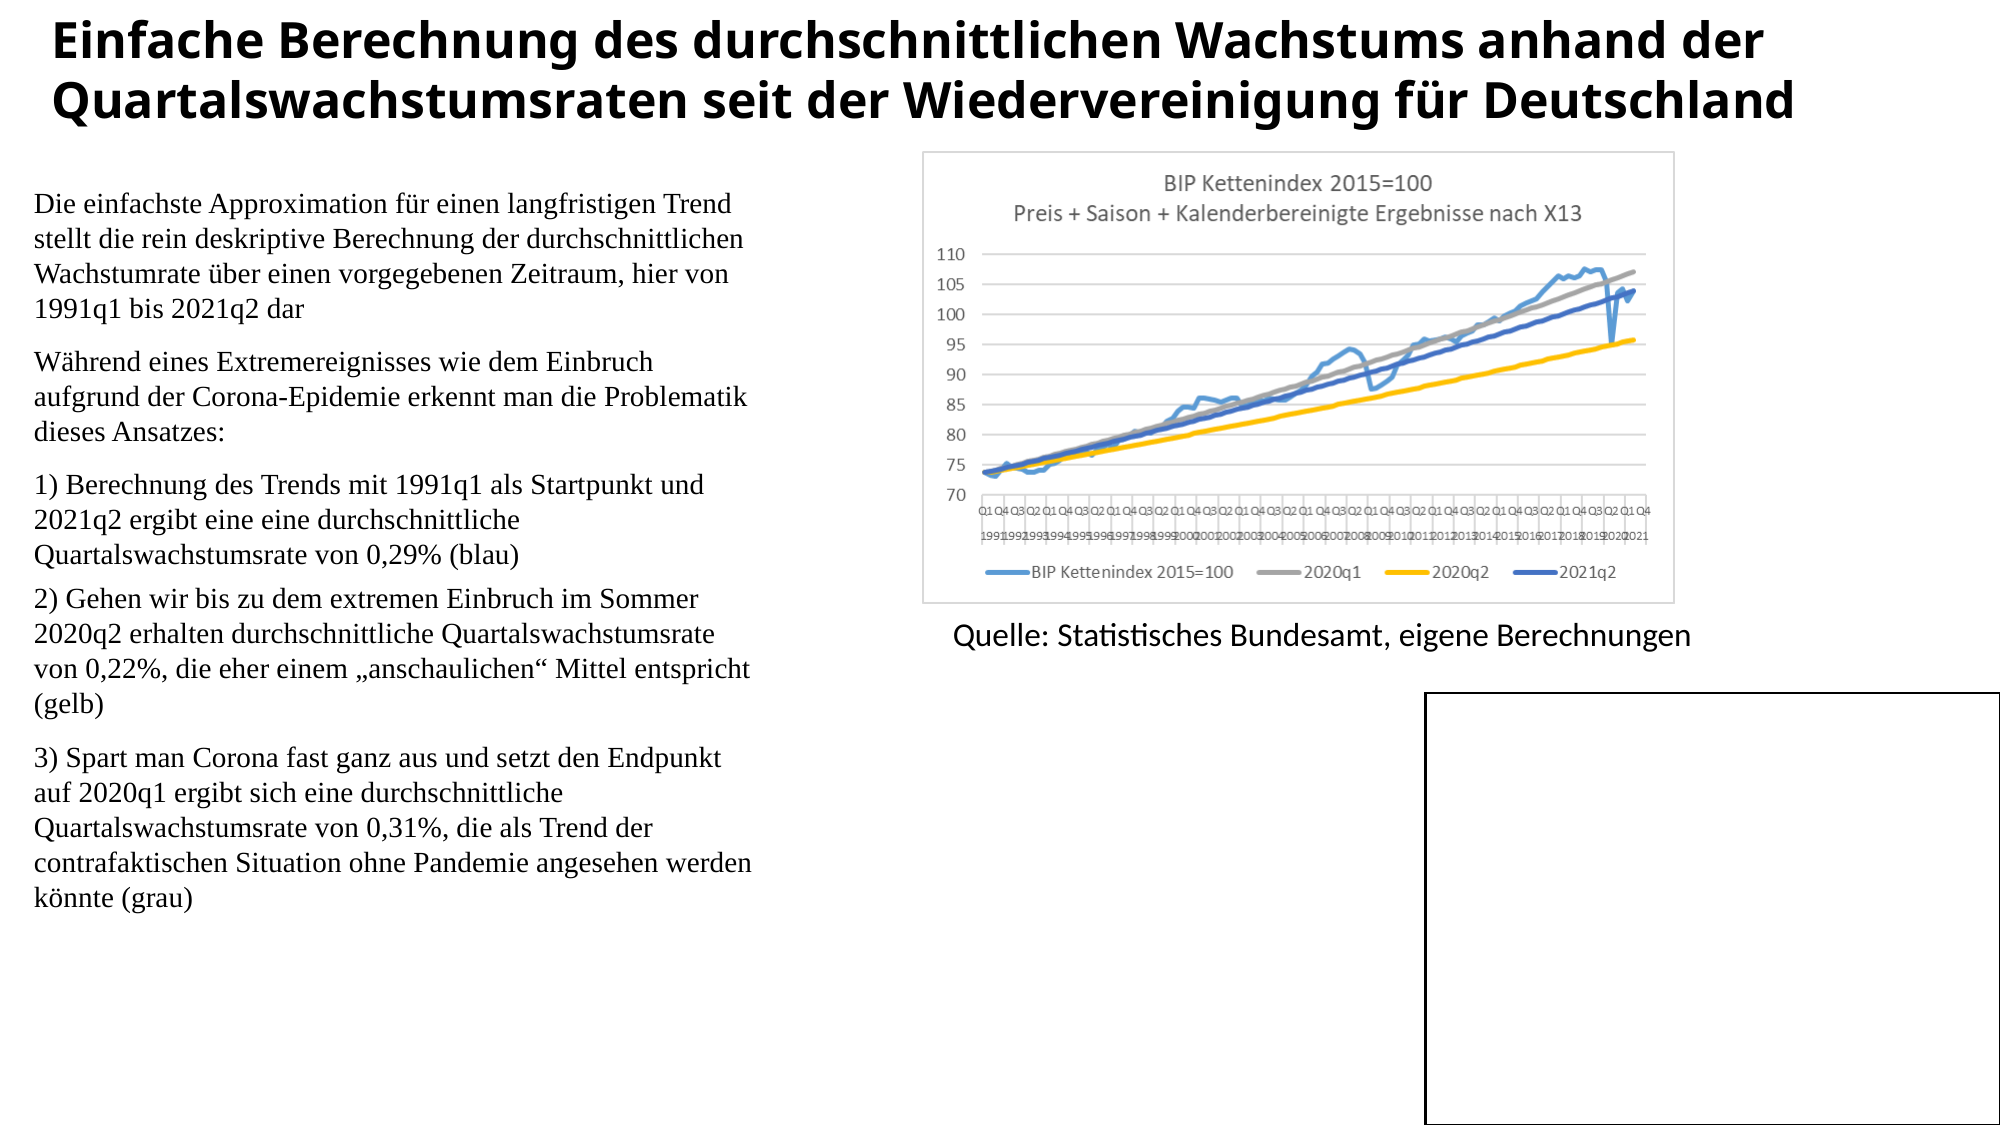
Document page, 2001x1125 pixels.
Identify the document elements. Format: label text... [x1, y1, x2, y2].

text_box [1424, 692, 2000, 1125]
text_box Während eines Extremereignisses wie dem Einbruch aufgrund der Corona-Epidemie erkennt man die Problematik dieses Ansatzes: [19, 334, 775, 457]
text_box 1) Berechnung des Trends mit 1991q1 als Startpunkt und 2021q2 ergibt eine eine durchschnittliche Quartalswachstumsrate von 0,29% (blau) [19, 457, 775, 572]
text_box 3) Spart man Corona fast ganz aus und setzt den Endpunkt auf 2020q1 ergibt sich eine durchschnittliche Quartalswachstumsrate von 0,31%, die als Trend der contrafaktischen Situation ohne Pandemie angesehen werden könnte (grau) [19, 731, 775, 889]
text_box 2) Gehen wir bis zu dem extremen Einbruch im Sommer 2020q2 erhalten durchschnittliche Quartalswachstumsrate von 0,22%, die eher einem „anschaulichen“ Mittel entspricht (gelb) [19, 572, 775, 696]
picture [922, 151, 1675, 604]
text_box Quelle: Statistisches Bundesamt, eigene Berechnungen [938, 606, 1708, 661]
text_box Die einfachste Approximation für einen langfristigen Trend stellt die rein deskriptive Berechnung der durchschnittlichen Wachstumrate über einen vorgegebenen Zeitraum, hier von 1991q1 bis 2021q2 dar [19, 177, 775, 334]
text_box Einfache Berechnung des durchschnittlichen Wachstums anhand der Quartalswachstumsraten seit der Wiedervereinigung für Deutschland [36, 0, 1989, 136]
